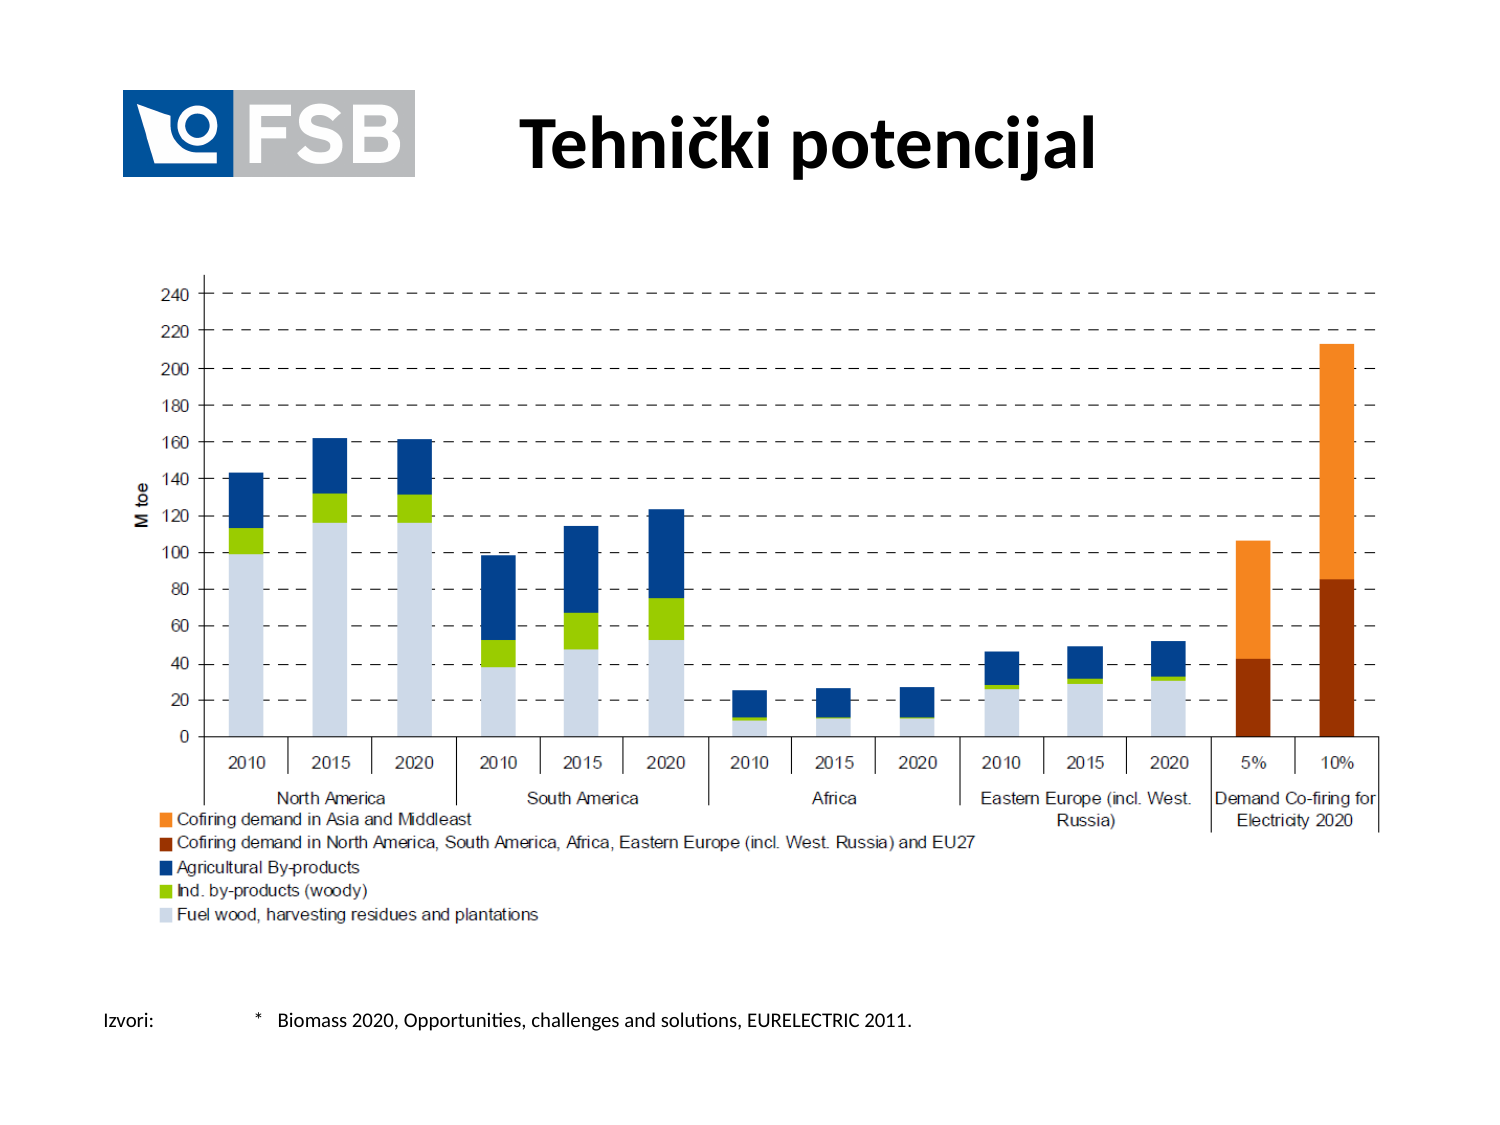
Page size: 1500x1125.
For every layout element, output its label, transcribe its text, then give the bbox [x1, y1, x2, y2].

picture [76, 255, 1440, 957]
title Tehnički potencijal [74, 44, 1426, 233]
text_box Izvori: * Biomass 2020, Opportunities, challenges and solutions, EURELECTRIC 2011. [88, 999, 1459, 1065]
